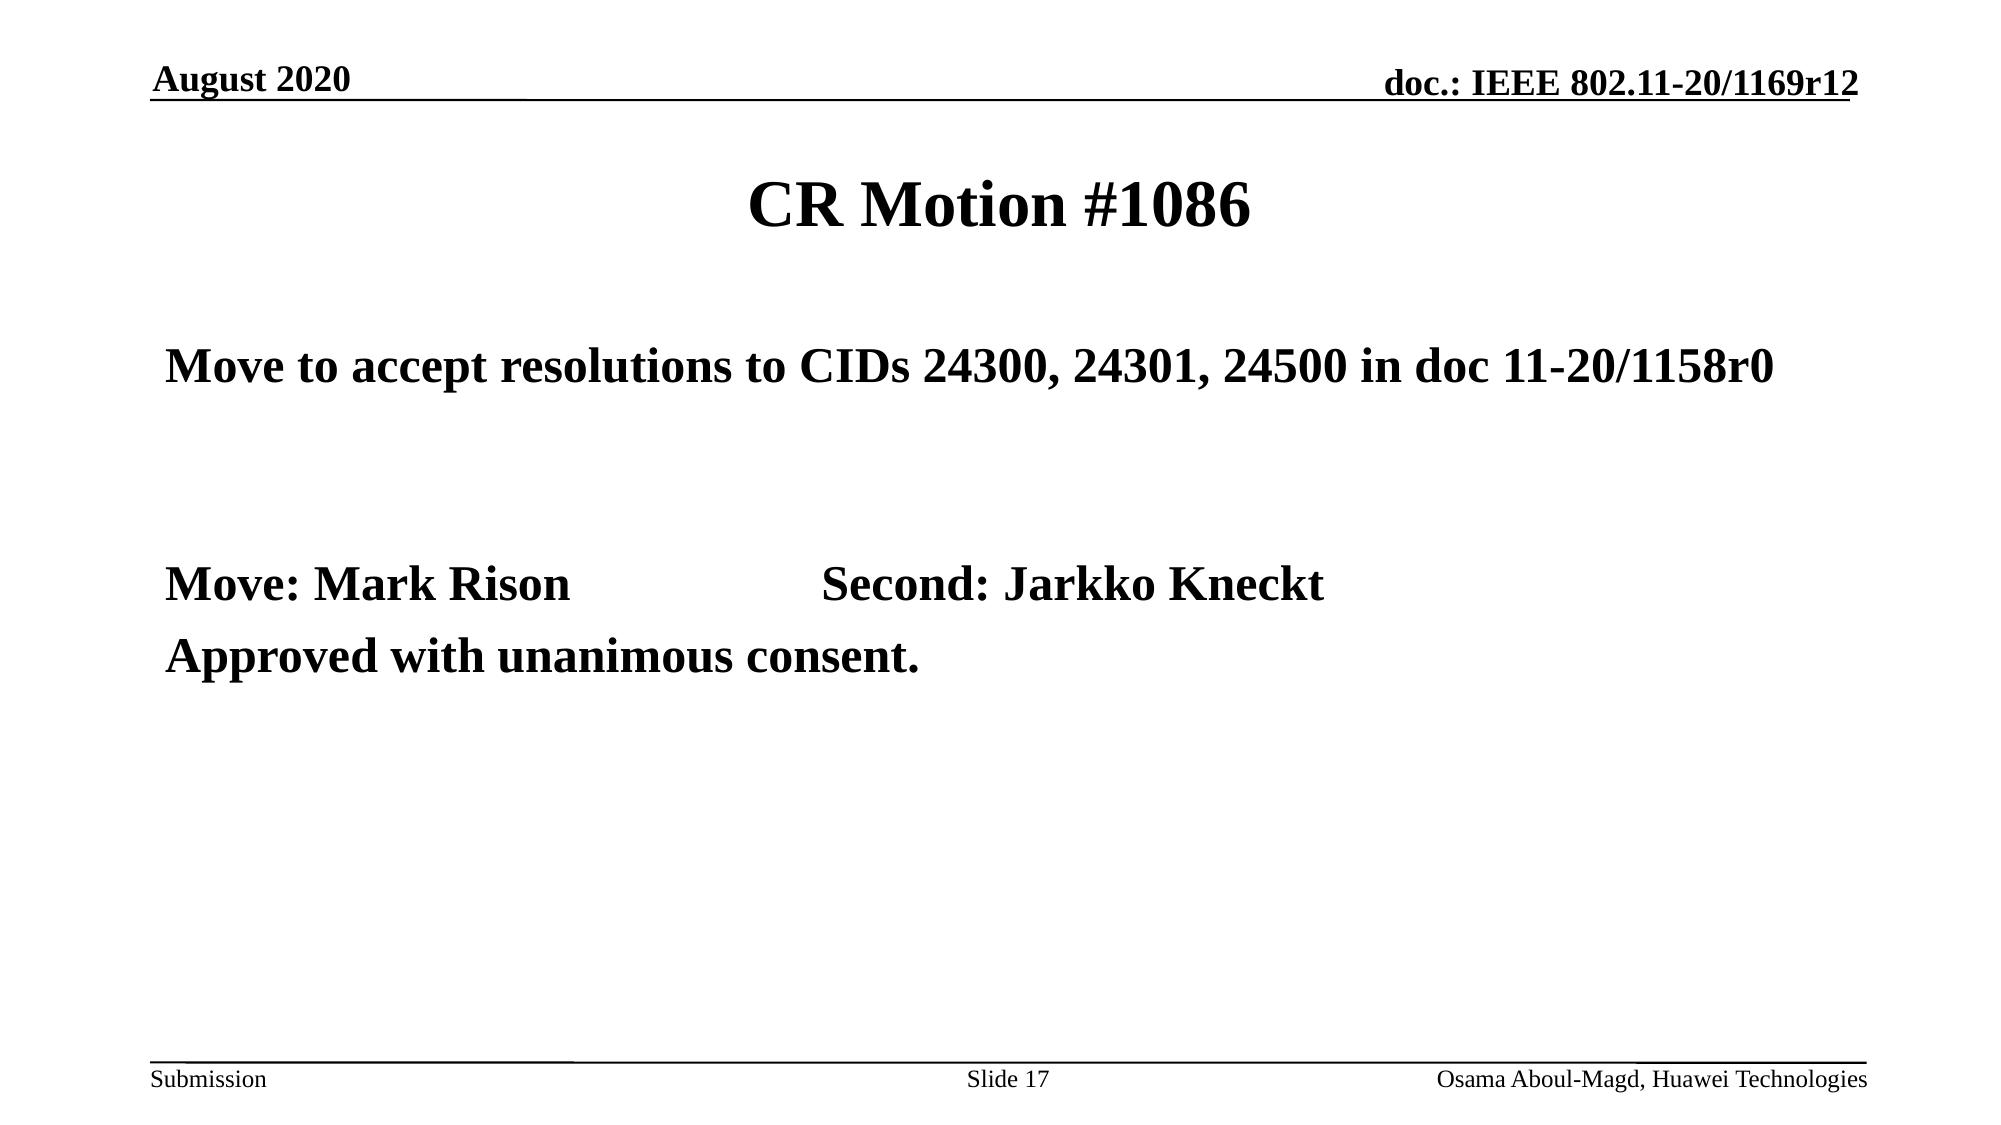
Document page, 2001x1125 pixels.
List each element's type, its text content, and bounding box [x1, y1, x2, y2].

title CR Motion #1086 [149, 112, 1850, 288]
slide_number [152, 54, 563, 100]
slide_number Slide 17 [950, 1061, 1067, 1123]
footer Osama Aboul-Magd, Huawei Technologies [1171, 1061, 1869, 1093]
list Move to accept resolutions to CIDs 24300, 24301, 24500 in doc 11-20/1158r0 Move: Mark Rison Second: Jarkko Kneckt Approved with unanimous consent. [149, 324, 1850, 1000]
